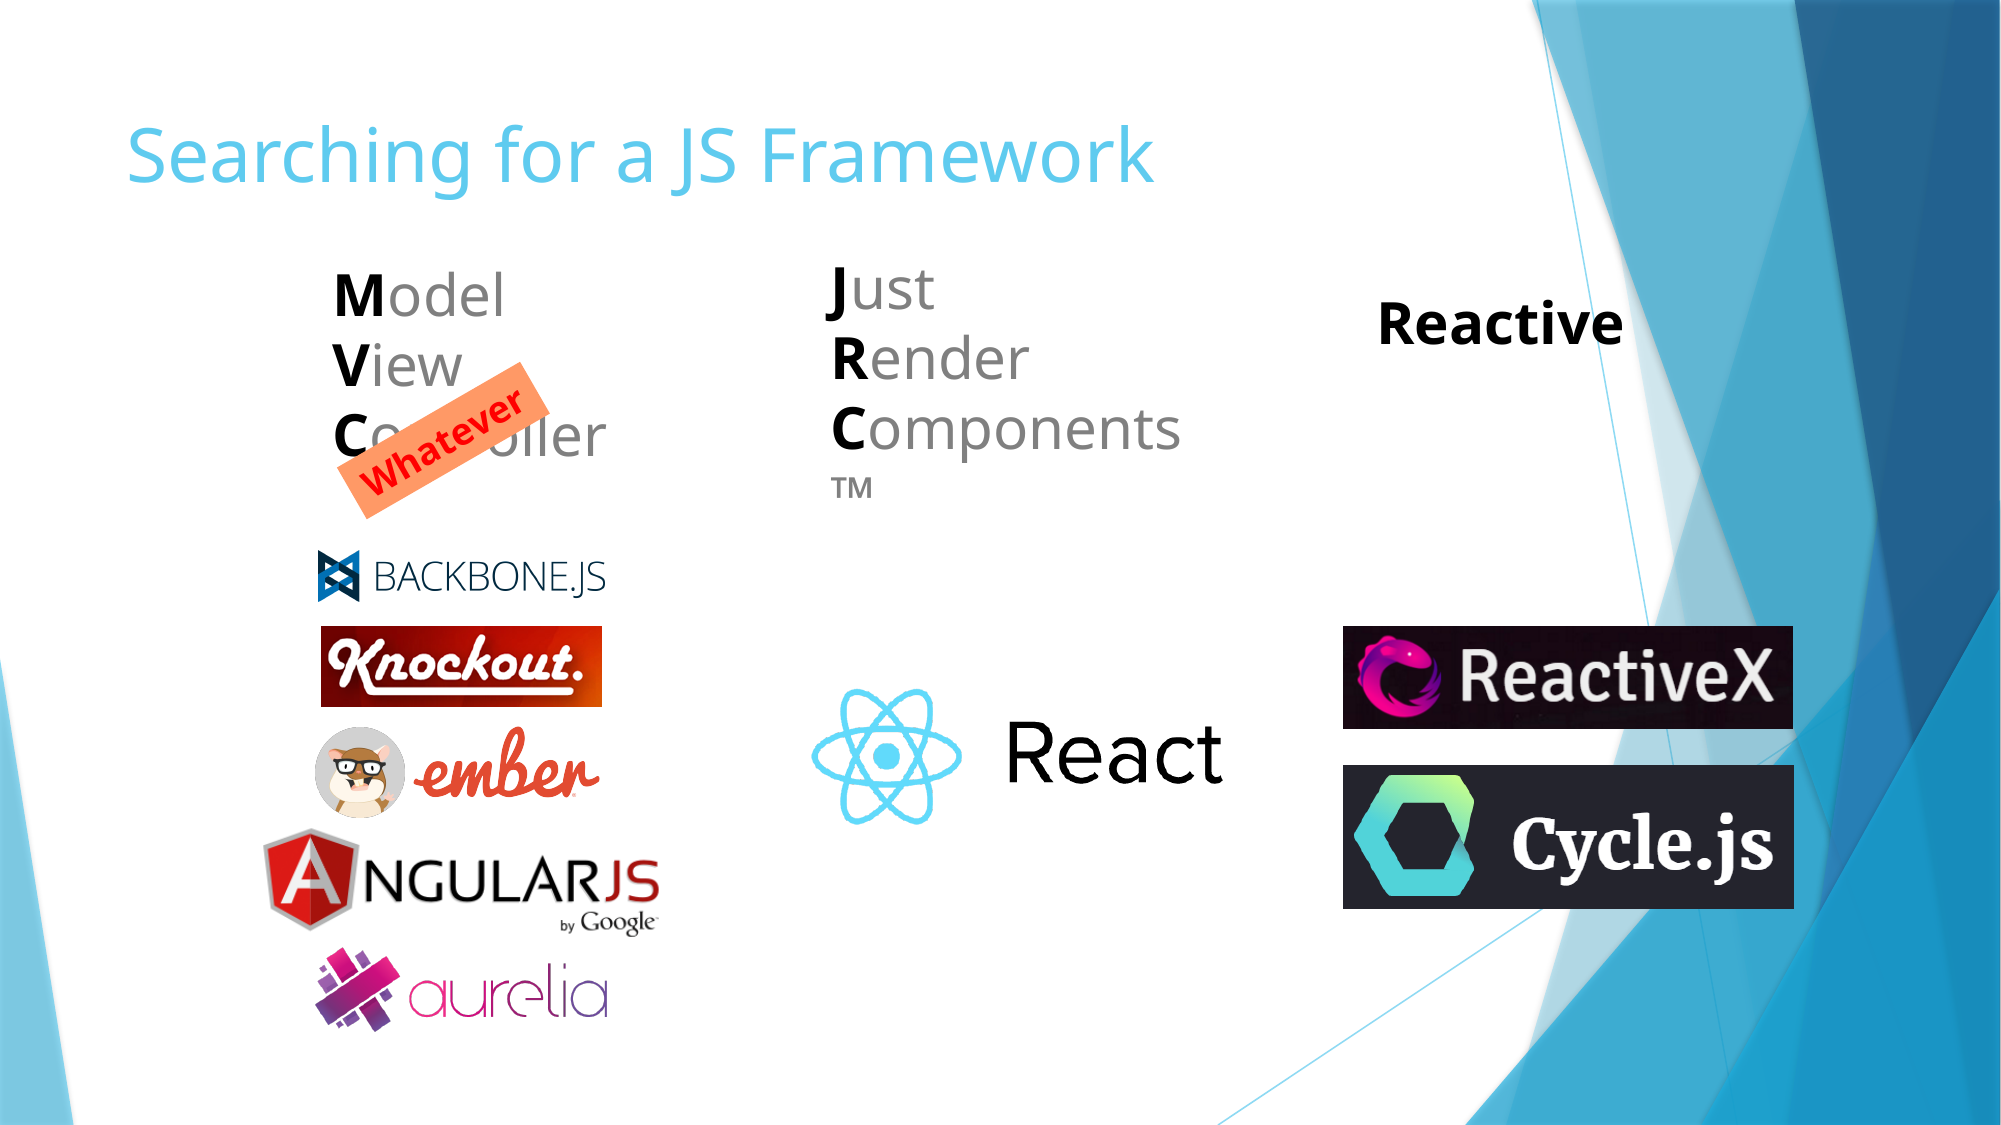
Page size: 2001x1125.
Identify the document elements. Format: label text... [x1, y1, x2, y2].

text_box Reactive [1361, 278, 1761, 364]
picture [791, 686, 1290, 826]
title Searching for a JS Framework [111, 99, 1522, 317]
picture [1343, 764, 1795, 909]
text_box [314, 720, 609, 819]
text_box Model View Controller [318, 250, 630, 476]
picture [310, 944, 613, 1035]
text_box Just Render Components™ [816, 244, 1215, 539]
text_box Whatever [336, 361, 550, 520]
picture [1343, 625, 1794, 729]
picture [254, 818, 669, 943]
picture [321, 625, 602, 707]
picture [317, 550, 606, 603]
